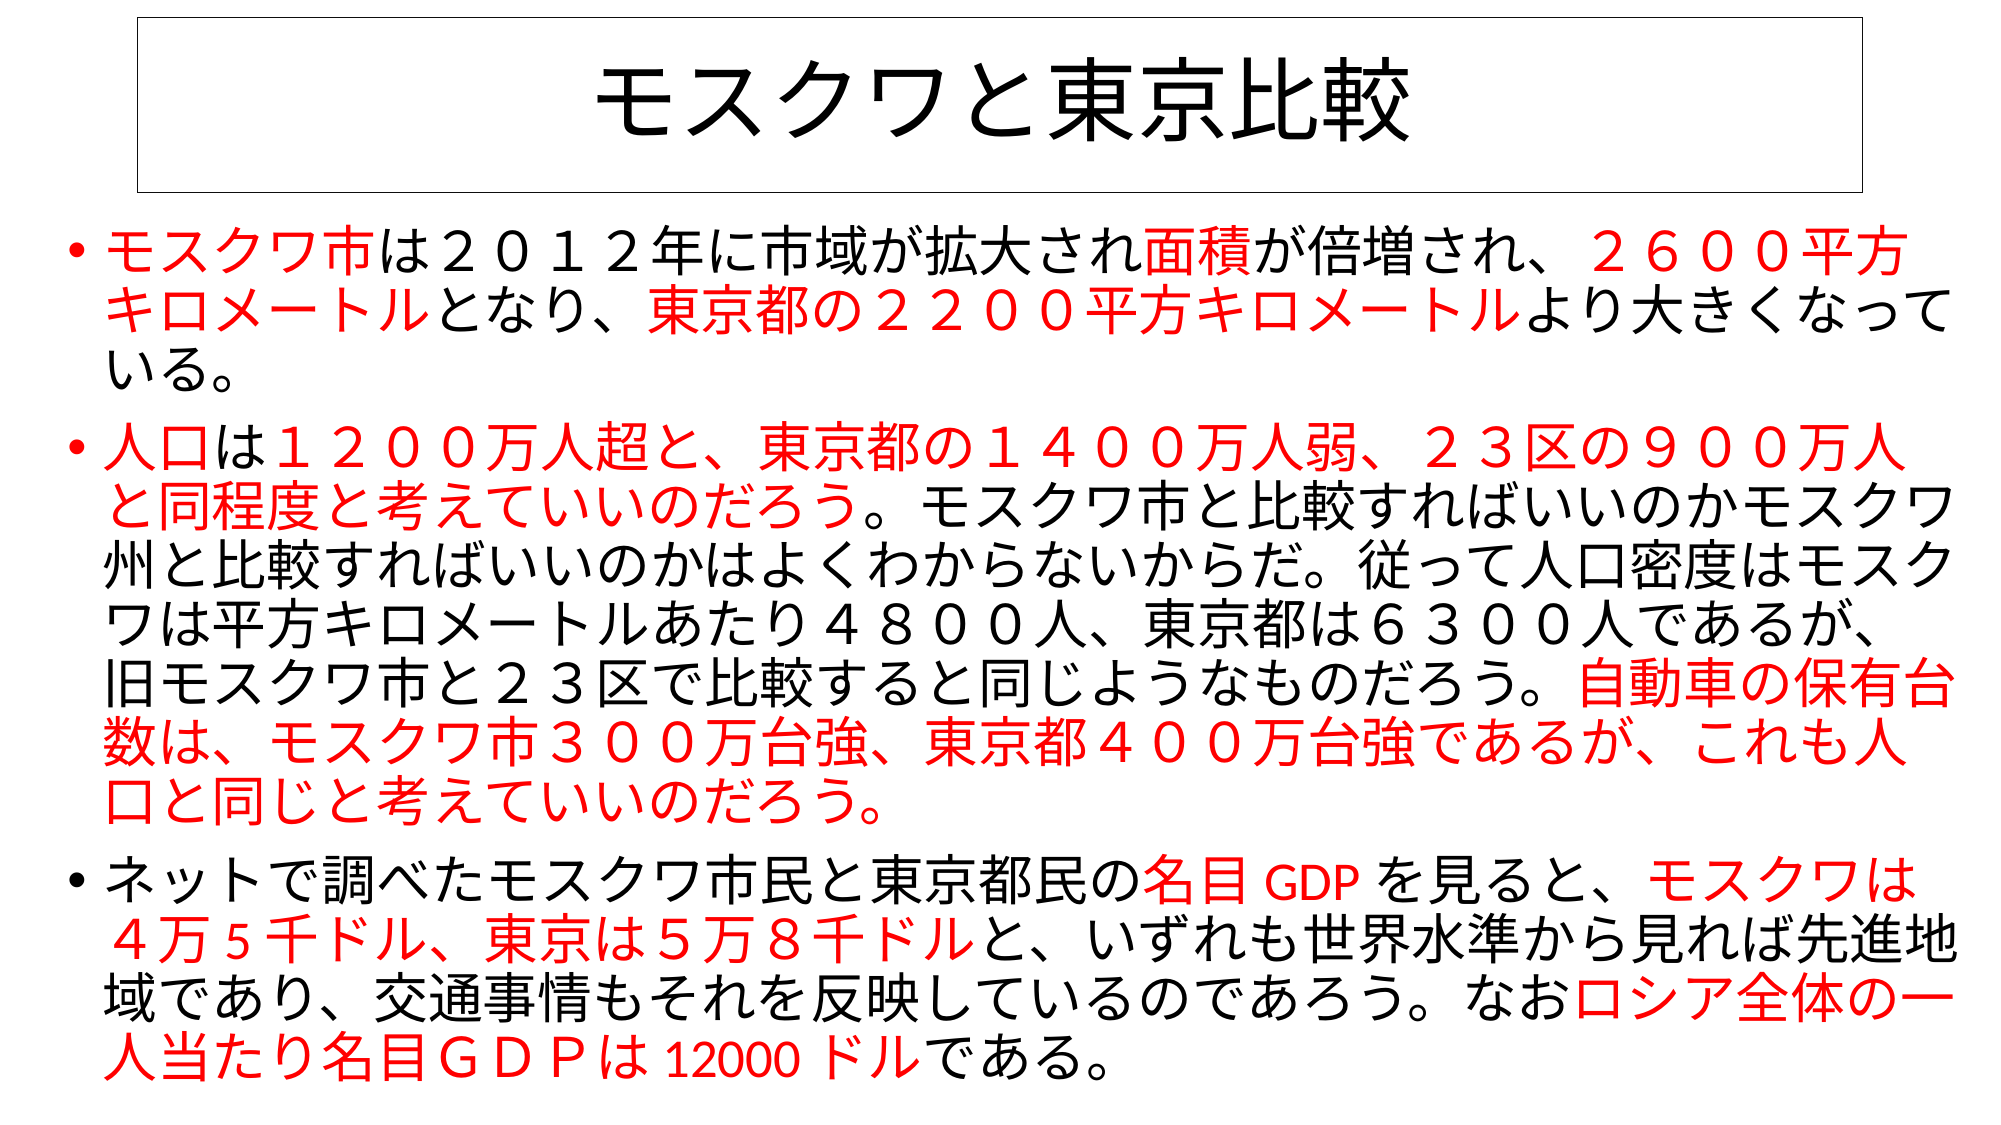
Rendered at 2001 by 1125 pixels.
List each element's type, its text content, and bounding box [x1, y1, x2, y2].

title モスクワと東京比較 [137, 17, 1863, 193]
list モスクワ市は２０１２年に市域が拡大され面積が倍増され、２６００平方キロメートルとなり、東京都の２２００平方キロメートルより大きくなっている。 人口は１２００万人超と、東京都の１４００万人弱、２３区の９００万人と同程度と考えていいのだろう。モスクワ市と比較すればいいのかモスクワ州と比較すればいいのかはよくわからないからだ。従って人口密度はモスクワは平方キロメートルあたり４８００人、東京都は６３００人であるが、旧モスクワ市と２３区で比較すると同じようなものだろう。自動車の保有台数は、モスクワ市３００万台強、東京都４００万台強であるが、これも人口と同じと考えていいのだろう。 ネットで調べたモスクワ市民と東京都民の名目GDPを見ると、モスクワは４万5千ドル、東京は５万８千ドルと、いずれも世界水準から見れば先進地域であり、交通事情もそれを反映しているのであろう。なおロシア全体の一人当たり名目ＧＤＰは12000ドルである。 [52, 216, 1976, 1099]
